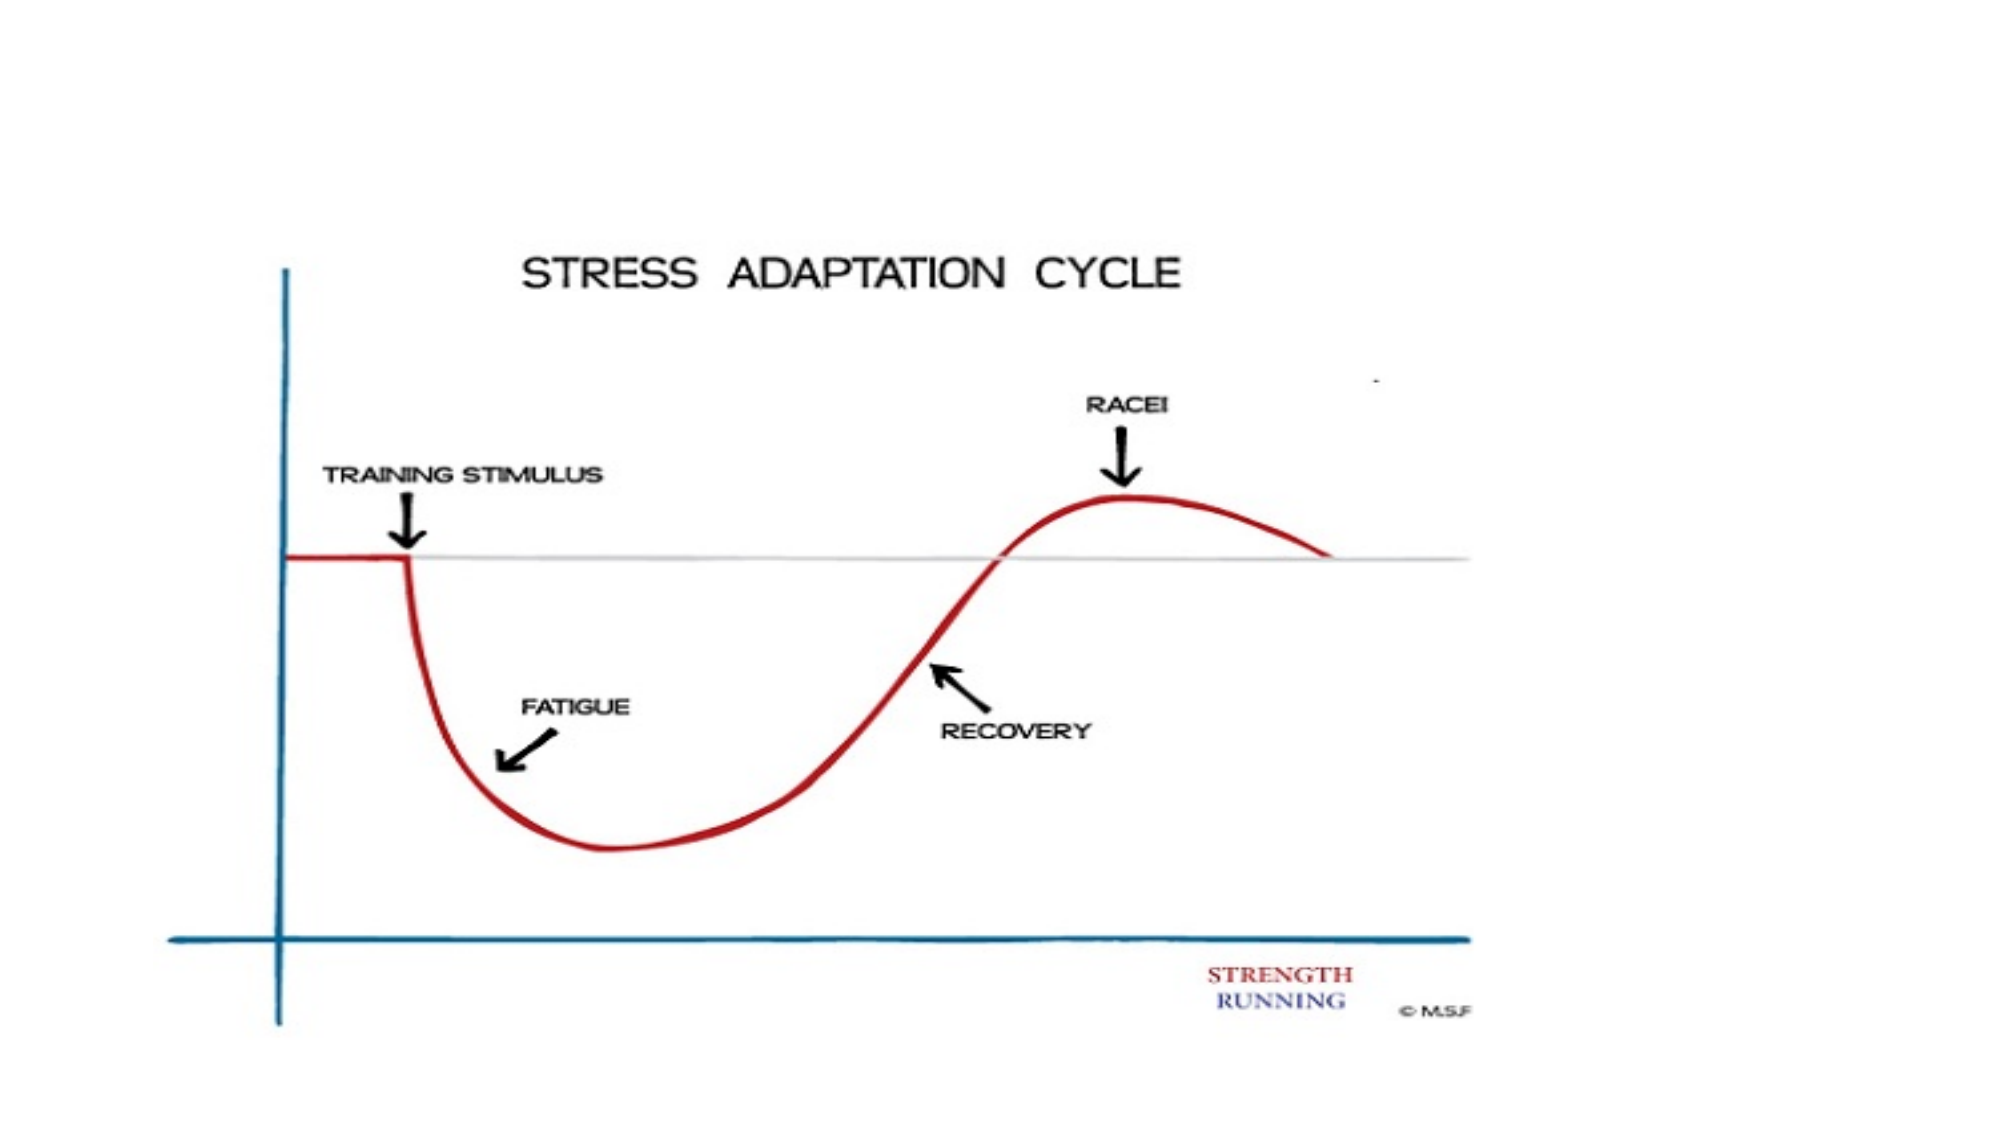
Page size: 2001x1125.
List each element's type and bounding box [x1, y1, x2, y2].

picture [153, 224, 1511, 1040]
